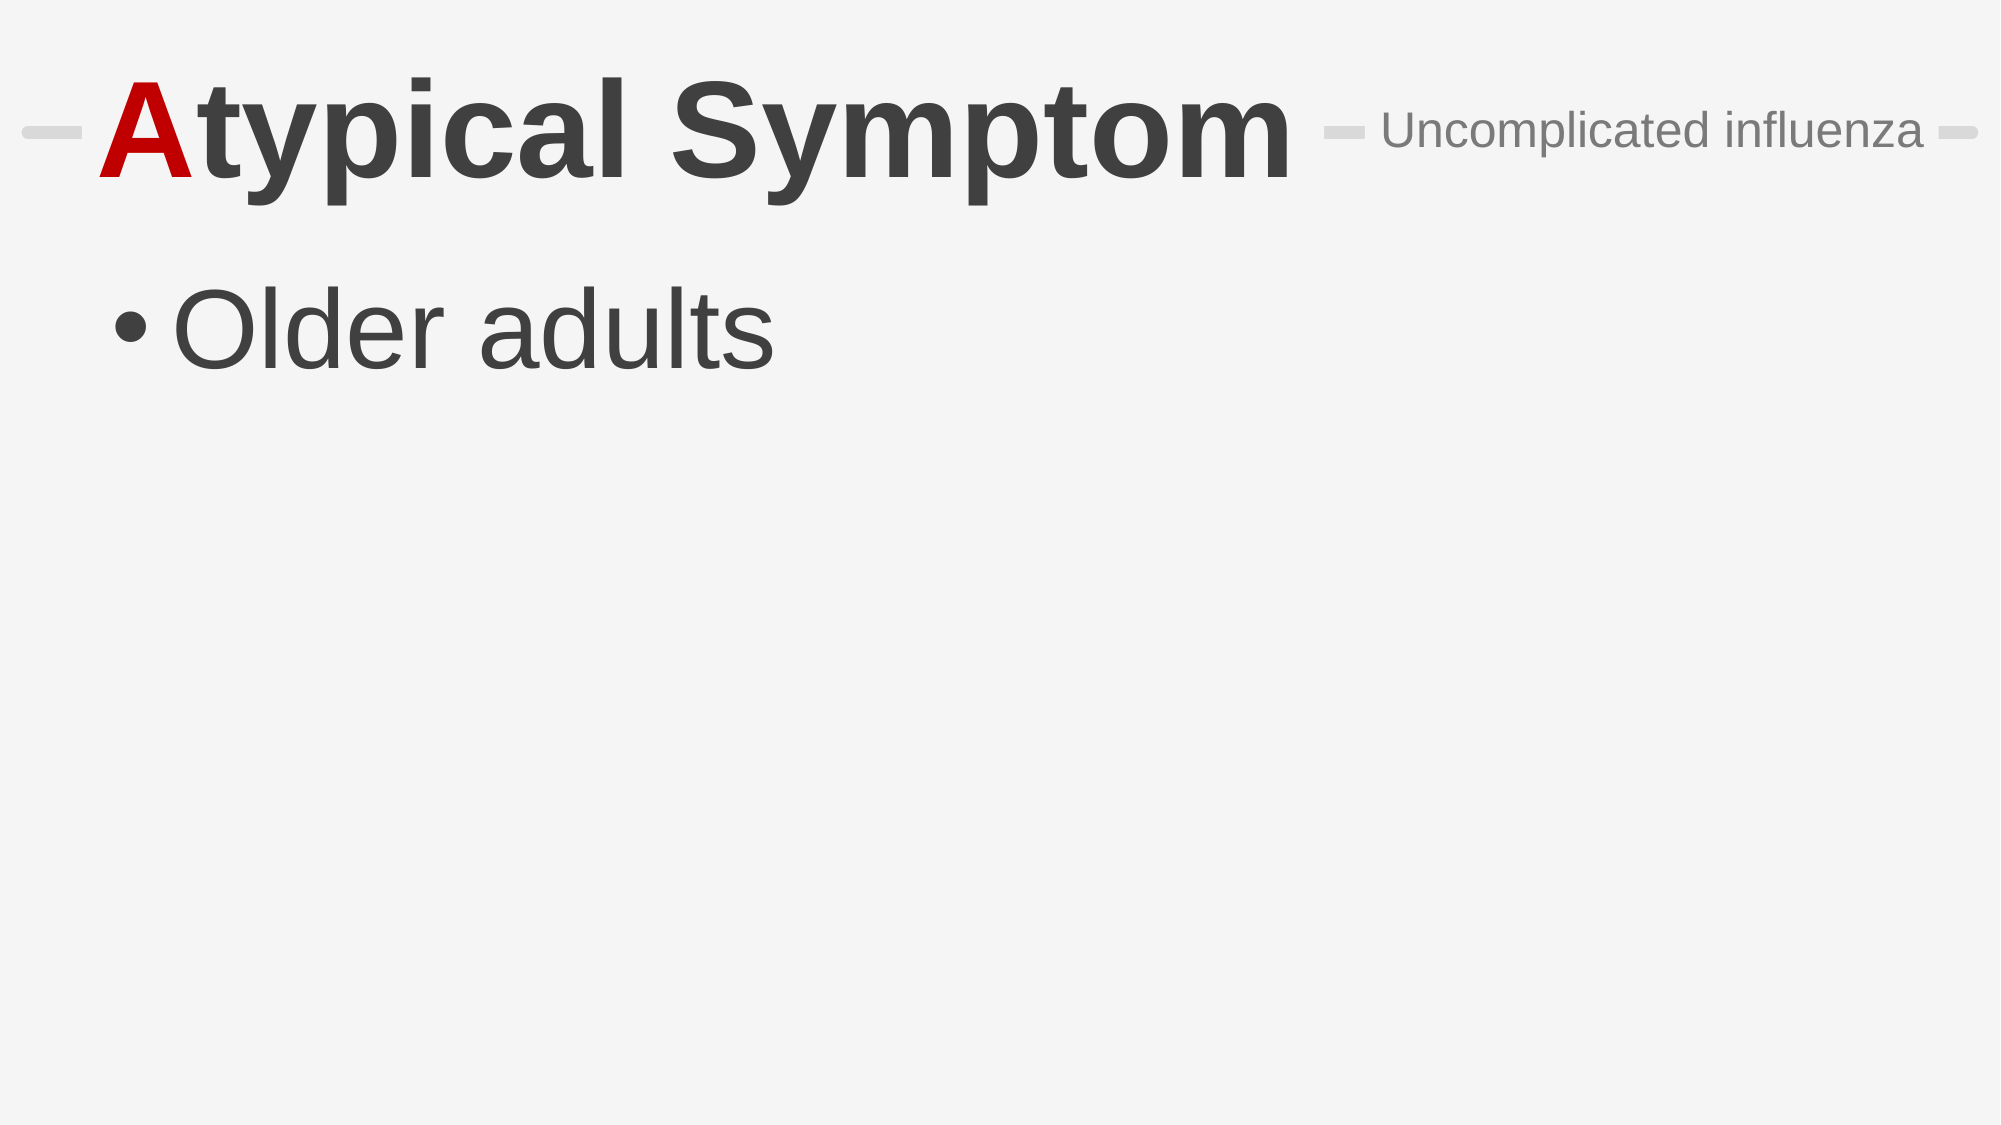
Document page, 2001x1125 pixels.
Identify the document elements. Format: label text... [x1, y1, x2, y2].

title Atypical Symptom [81, 50, 1325, 216]
text_box Uncomplicated influenza [1364, 90, 1939, 166]
list Older adults [96, 264, 1904, 1050]
